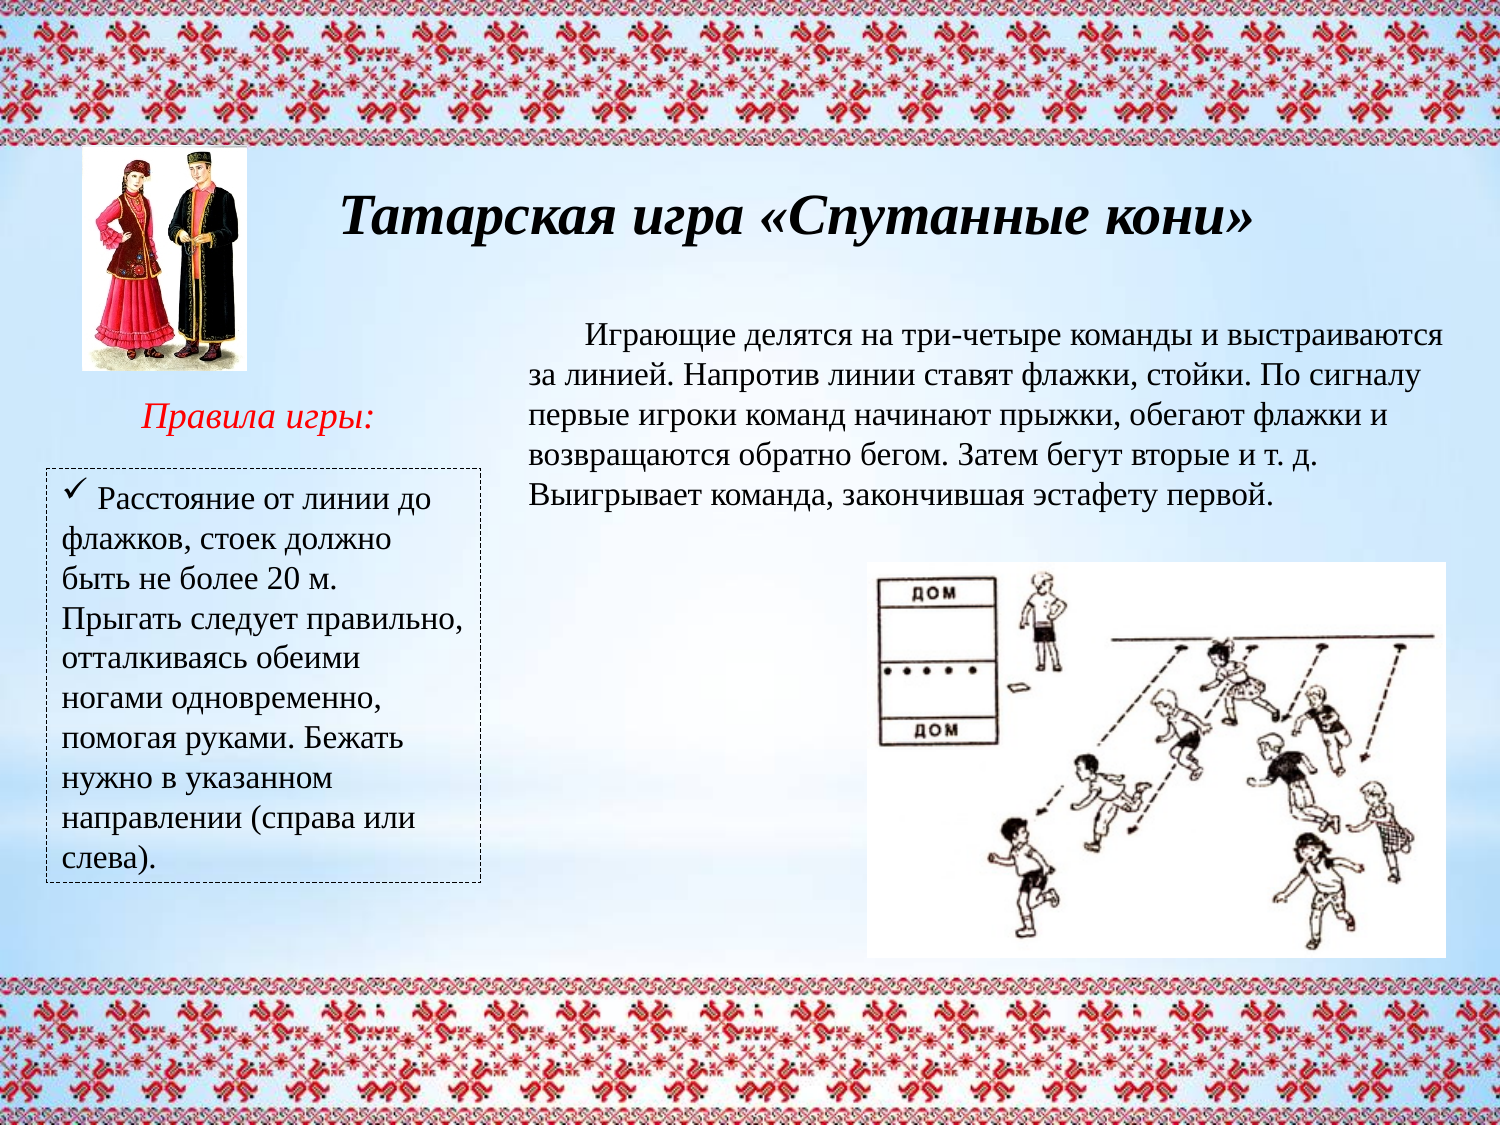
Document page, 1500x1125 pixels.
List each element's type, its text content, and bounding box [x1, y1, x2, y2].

title Татарская игра «Спутанные кони» [251, 152, 1360, 270]
picture [0, 0, 1500, 1125]
list Играющие делятся на три-четыре команды и выстраиваются за линией. Напротив линии ставят флажки, стойки. По сигналу первые игроки команд начинают прыжки, обегают флажки и возвращаются обратно бегом. Затем бегут вторые и т. д. Выигрывает команда, закончившая эстафету первой. [457, 304, 1465, 985]
text_box Правила игры: [70, 374, 446, 444]
text_box Расстояние от линии до флажков, стоек должно быть не более 20 м. Прыгать следует правильно, отталкиваясь обеими ногами одновременно, помогая руками. Бежать нужно в указанном направлении (справа или слева). [46, 468, 481, 883]
